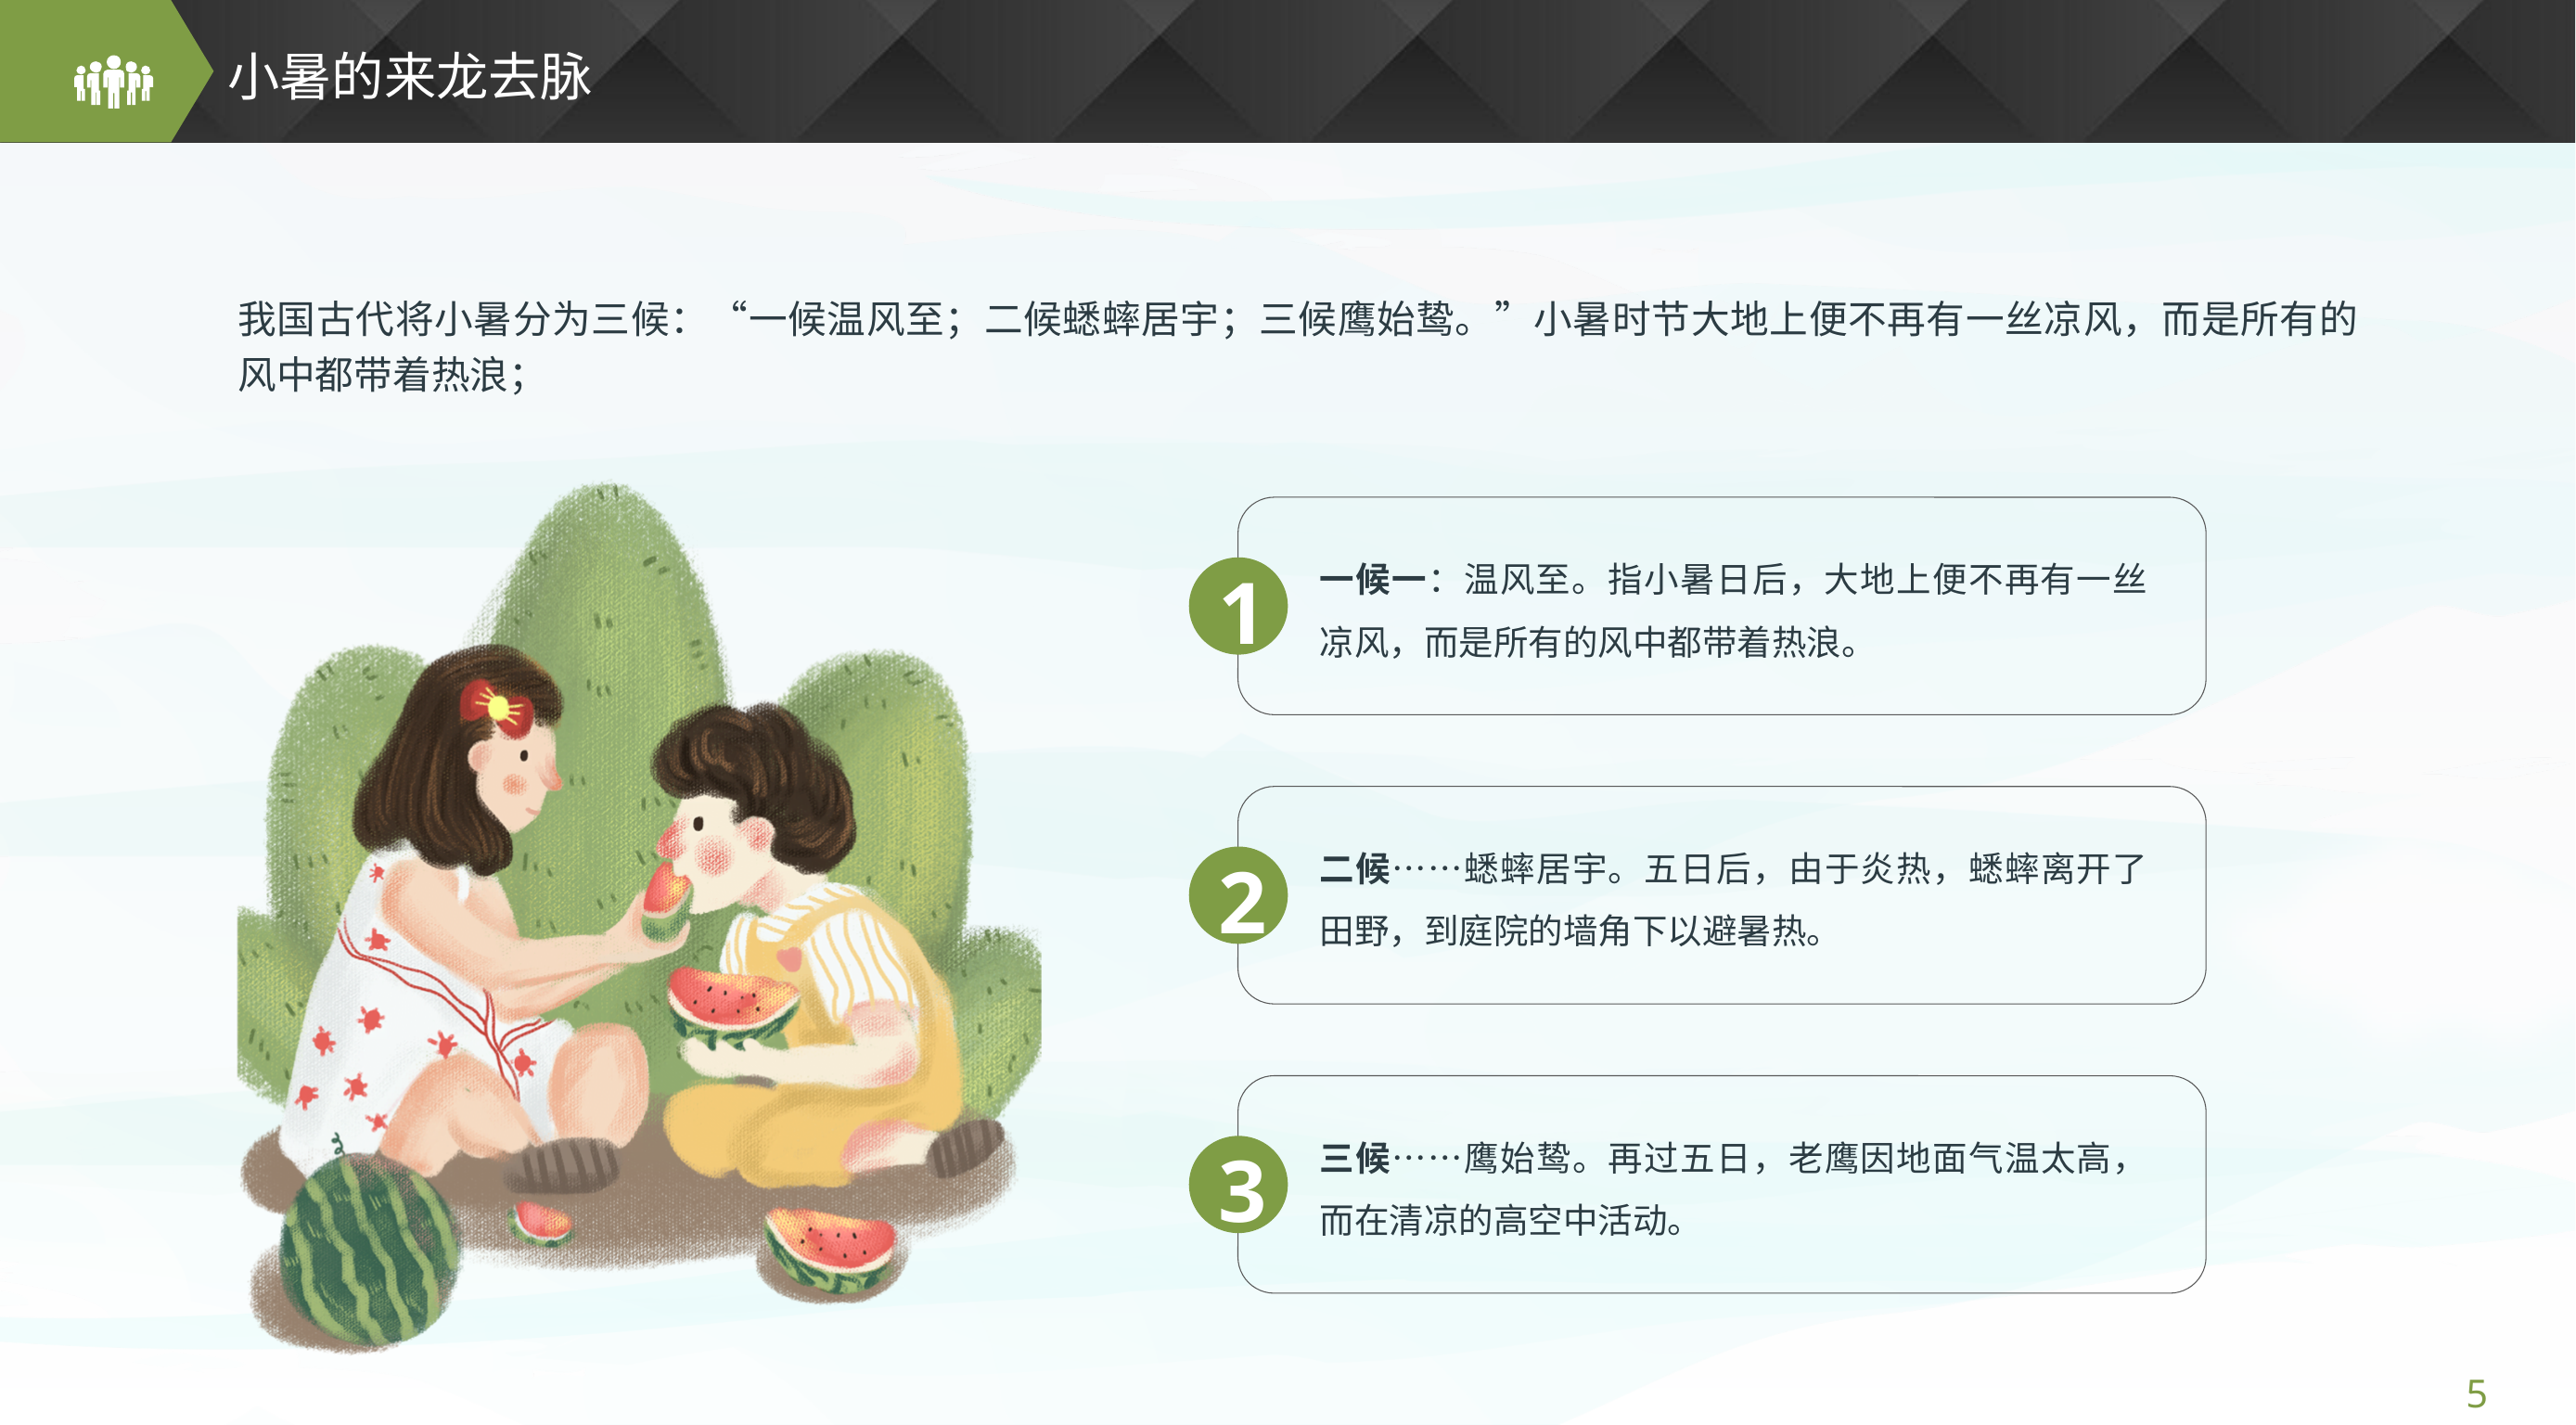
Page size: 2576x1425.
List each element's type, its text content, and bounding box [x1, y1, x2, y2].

text_box [125, 61, 154, 106]
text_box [1188, 557, 1288, 663]
title 小暑的来龙去脉 [213, 37, 986, 114]
text_box [103, 55, 124, 109]
picture [172, 0, 2576, 1425]
text_box [1236, 495, 2208, 716]
text_box [1236, 1073, 2208, 1295]
text_box [74, 65, 86, 101]
text_box [1236, 785, 2208, 1006]
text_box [1188, 1135, 1288, 1241]
text_box 一候一：温风至。指小暑日后，大地上便不再有一丝凉风，而是所有的风中都带着热浪。 [1319, 536, 2148, 662]
text_box [86, 61, 102, 106]
text_box 我国古代将小暑分为三候：“一候温风至；二候蟋蟀居宇；三候鹰始鸷。”小暑时节大地上便不再有一丝凉风，而是所有的风中都带着热浪； [237, 285, 2359, 429]
text_box 三候……鹰始鸷。再过五日，老鹰因地面气温太高，而在清凉的高空中活动。 [1319, 1115, 2148, 1240]
picture [152, 386, 1098, 1385]
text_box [1188, 845, 1288, 952]
text_box 二候……蟋蟀居宇。五日后，由于炎热，蟋蟀离开了田野，到庭院的墙角下以避暑热。 [1319, 826, 2148, 952]
text_box 5 [2435, 1364, 2519, 1425]
